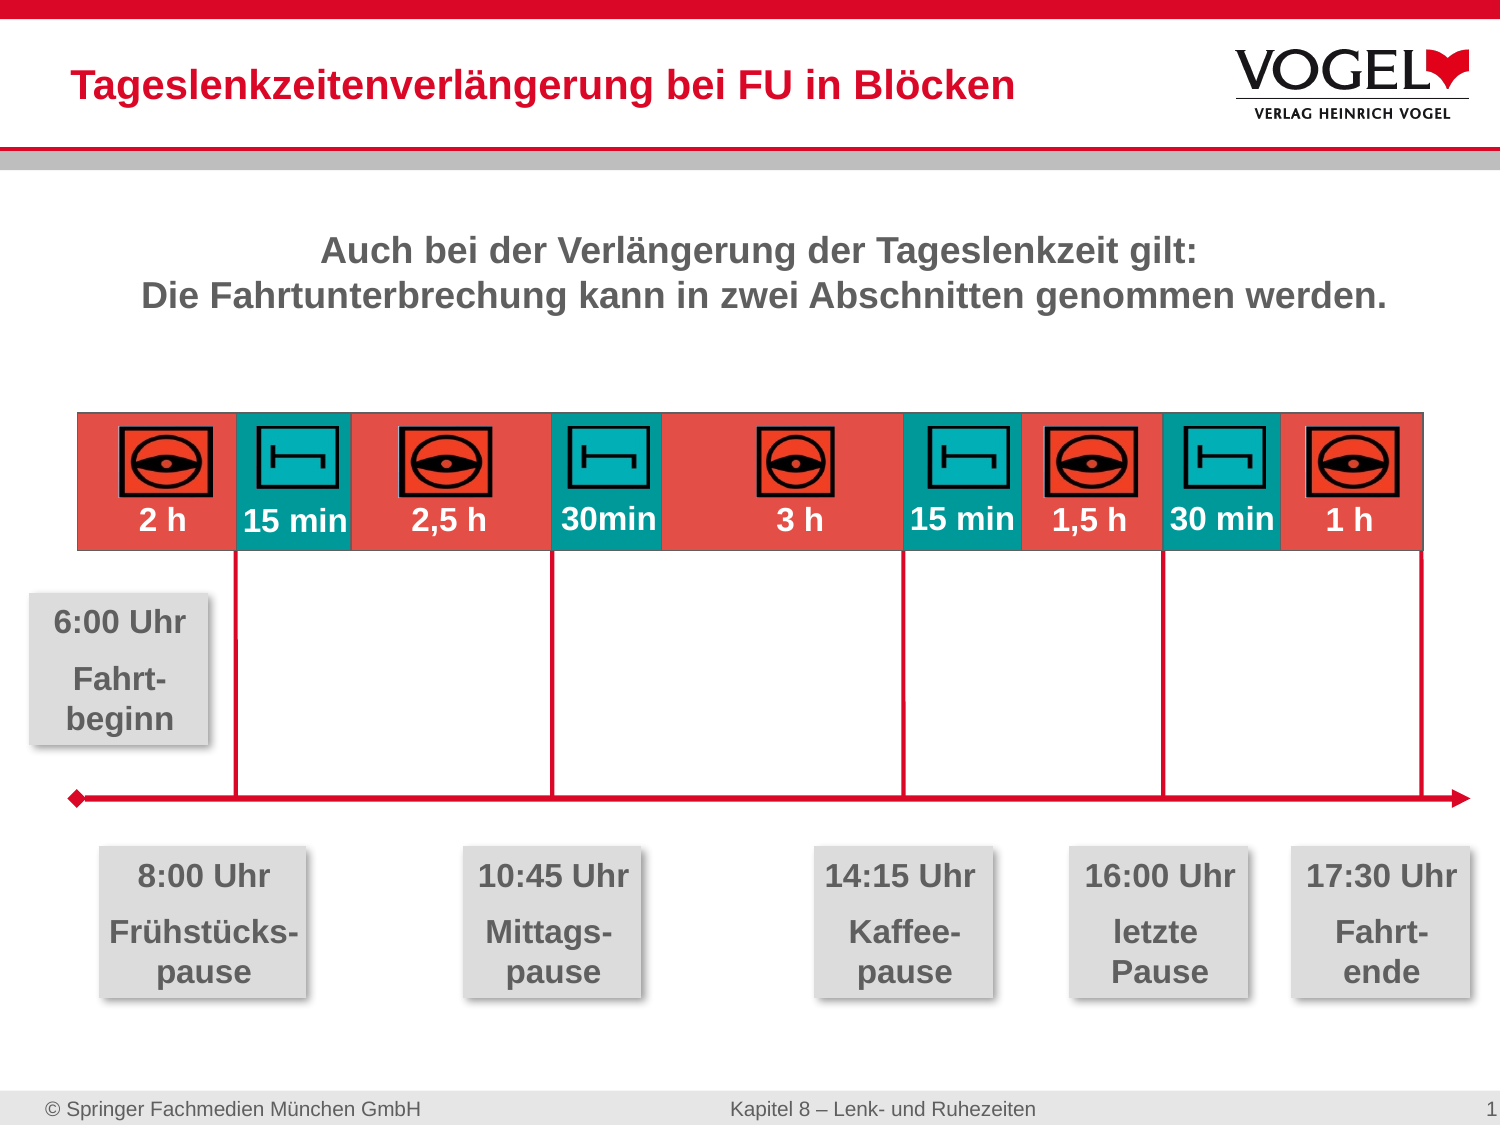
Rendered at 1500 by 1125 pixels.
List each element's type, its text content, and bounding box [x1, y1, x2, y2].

text_box [70, 792, 552, 805]
text_box [1422, 792, 1471, 805]
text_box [29, 412, 1483, 551]
text_box 16:00 Uhr letzte Pause [1070, 846, 1248, 998]
text_box 6:00 Uhr Fahrt- beginn [29, 593, 207, 744]
text_box 10:45 Uhr Mittags- pause [463, 846, 641, 998]
text_box 8:00 Uhr Frühstücks- pause [100, 846, 306, 998]
picture [1235, 49, 1469, 119]
text_box 17:30 Uhr Fahrt- ende [1291, 846, 1469, 998]
list Auch bei der Verlängerung der Tageslenkzeit gilt: Die Fahrtunterbrechung kann in zwei Abschnitten genommen werden. [58, 226, 1471, 318]
title Tageslenkzeitenverlängerung bei FU in Blöcken [58, 57, 1194, 108]
text_box 14:15 Uhr Kaffee- pause [814, 846, 993, 998]
